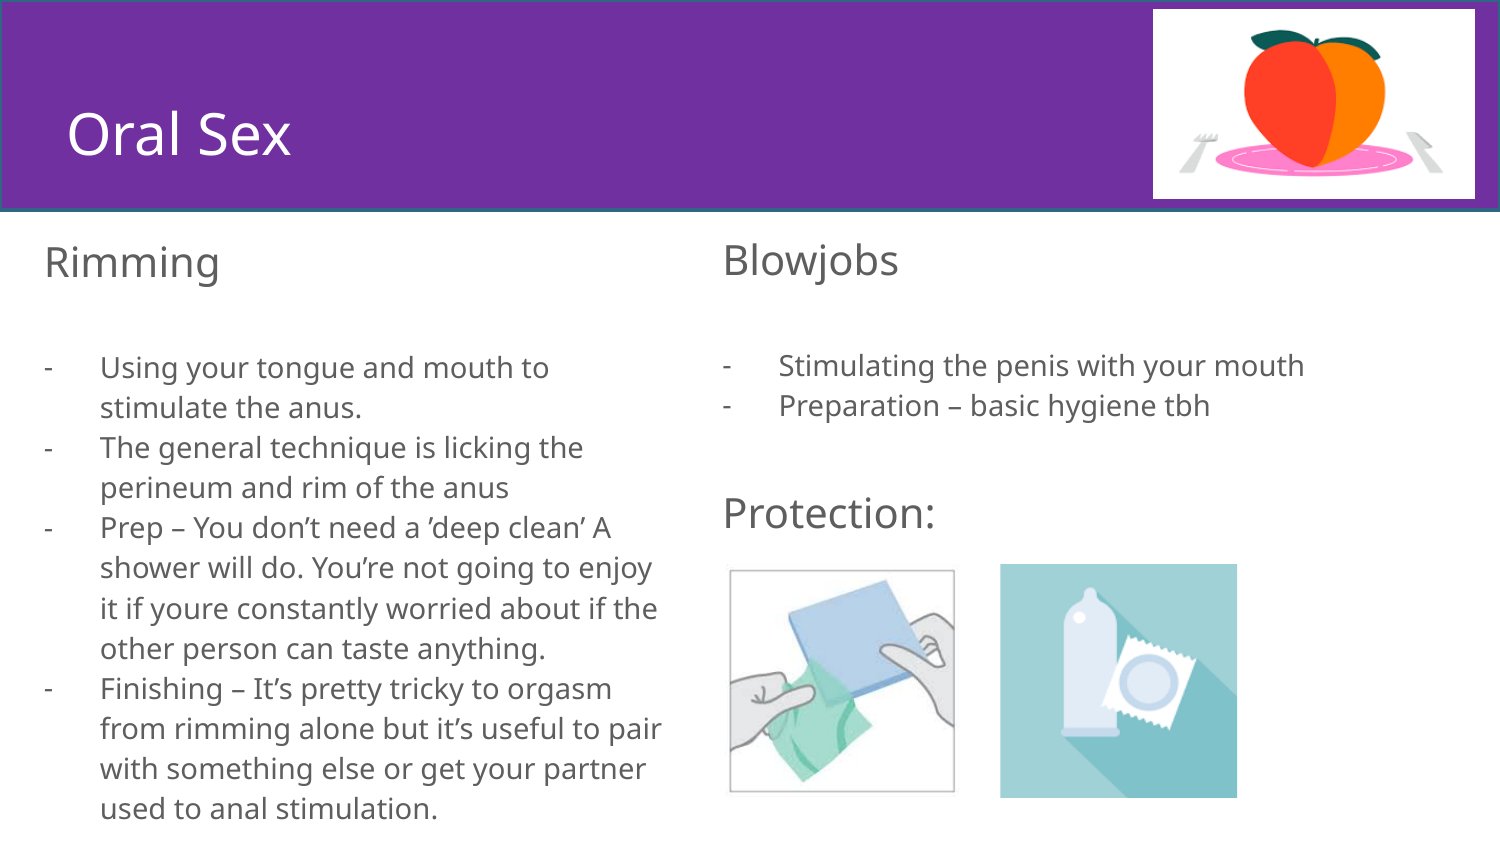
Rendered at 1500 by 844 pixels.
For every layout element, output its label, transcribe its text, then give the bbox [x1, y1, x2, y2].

picture [725, 564, 960, 798]
list Rimming Using your tongue and mouth to stimulate the anus. The general technique is licking the perineum and rim of the anus Prep – You don’t need a ’deep clean’ A shower will do. You’re not going to enjoy it if youre constantly worried about if the other person can taste anything. Finishing – It’s pretty tricky to orgasm from rimming alone but it’s useful to pair with something else or get your partner used to anal stimulation. [28, 213, 685, 719]
picture [1153, 9, 1475, 199]
title Oral Sex [51, 82, 1148, 185]
picture [1000, 564, 1238, 798]
text_box [0, 0, 1500, 212]
text_box Blowjobs Stimulating the penis with your mouth Preparation – basic hygiene tbh Protection: [707, 211, 1364, 717]
